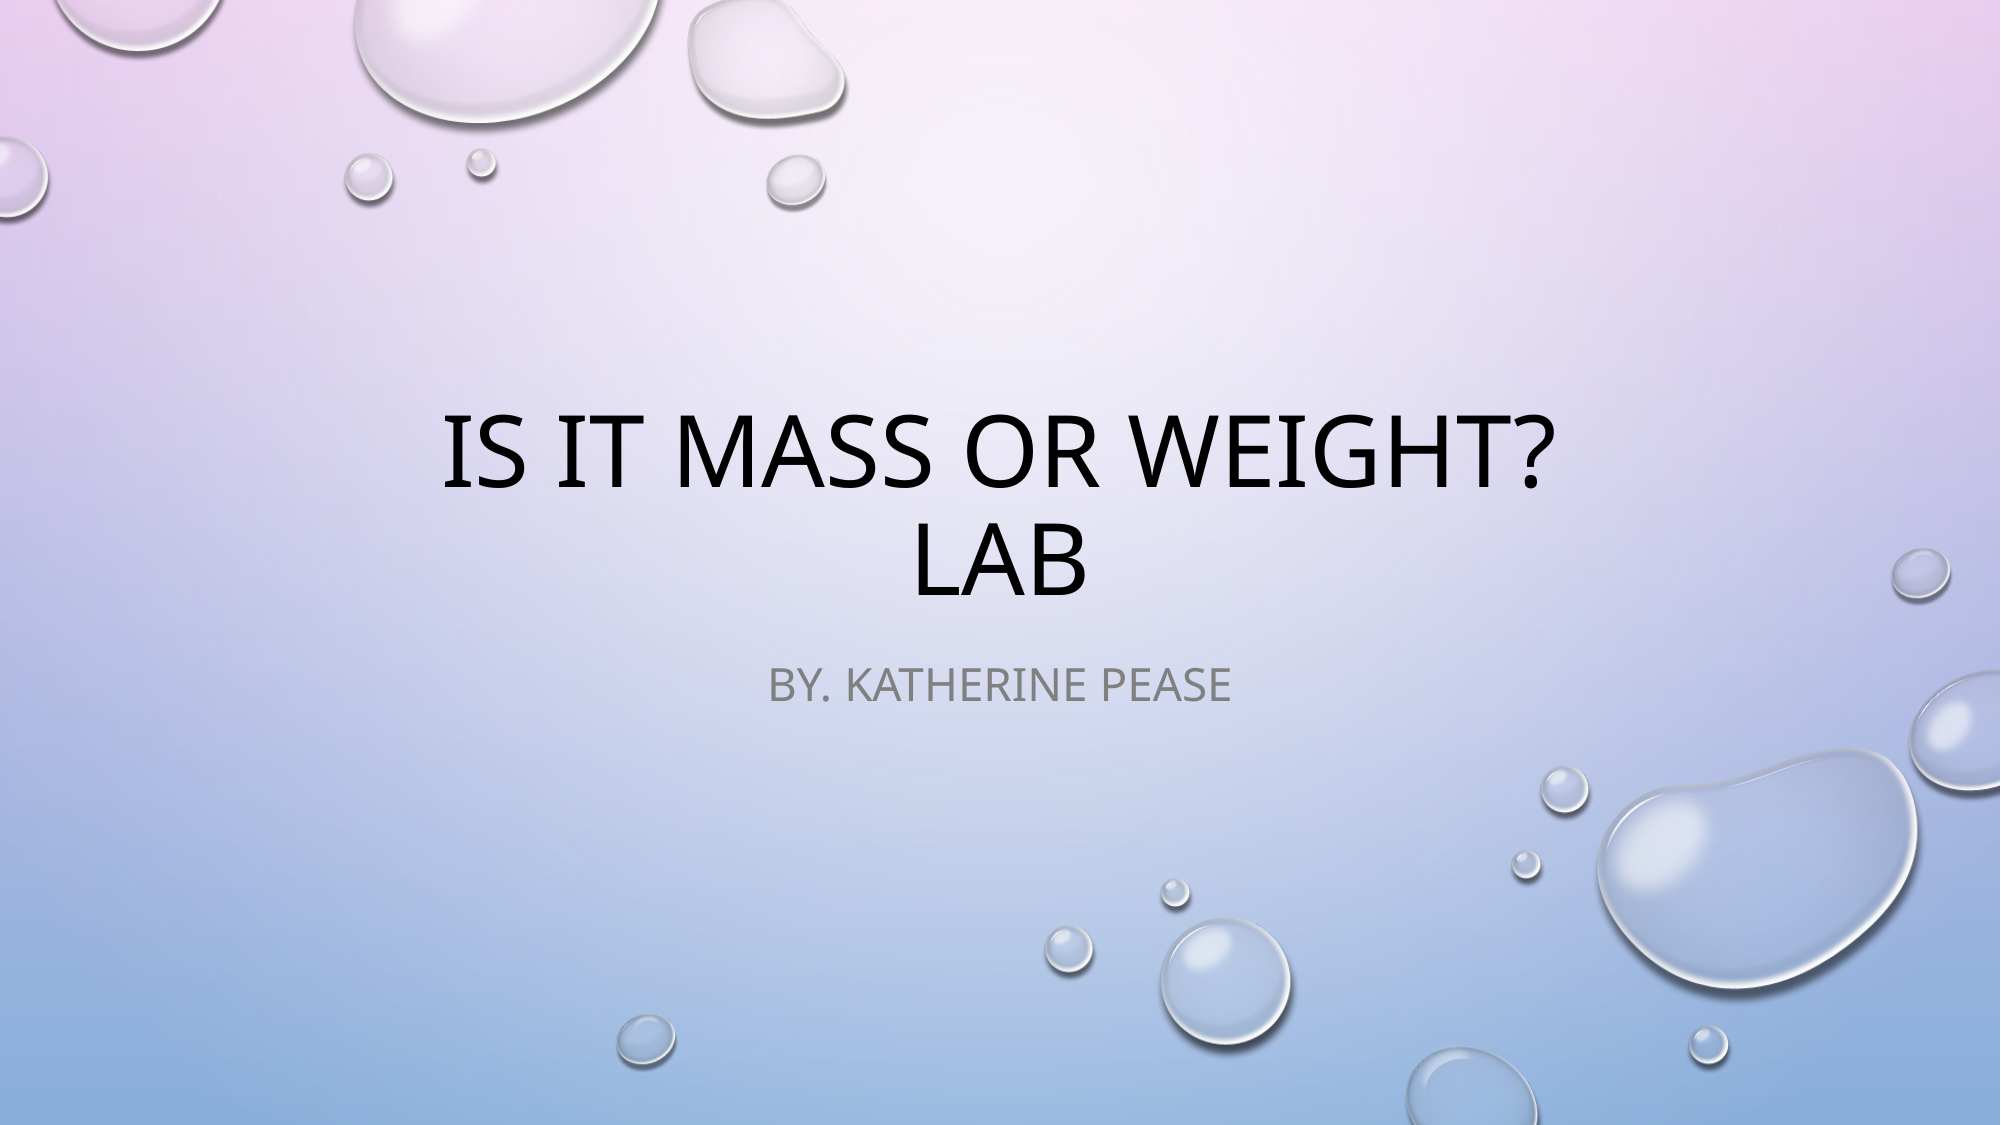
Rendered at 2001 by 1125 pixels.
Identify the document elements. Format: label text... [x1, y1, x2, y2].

subtitle By. Katherine pease [287, 637, 1713, 863]
picture [0, 0, 2000, 1125]
title Is it mass or Weight? Lab [287, 213, 1713, 625]
